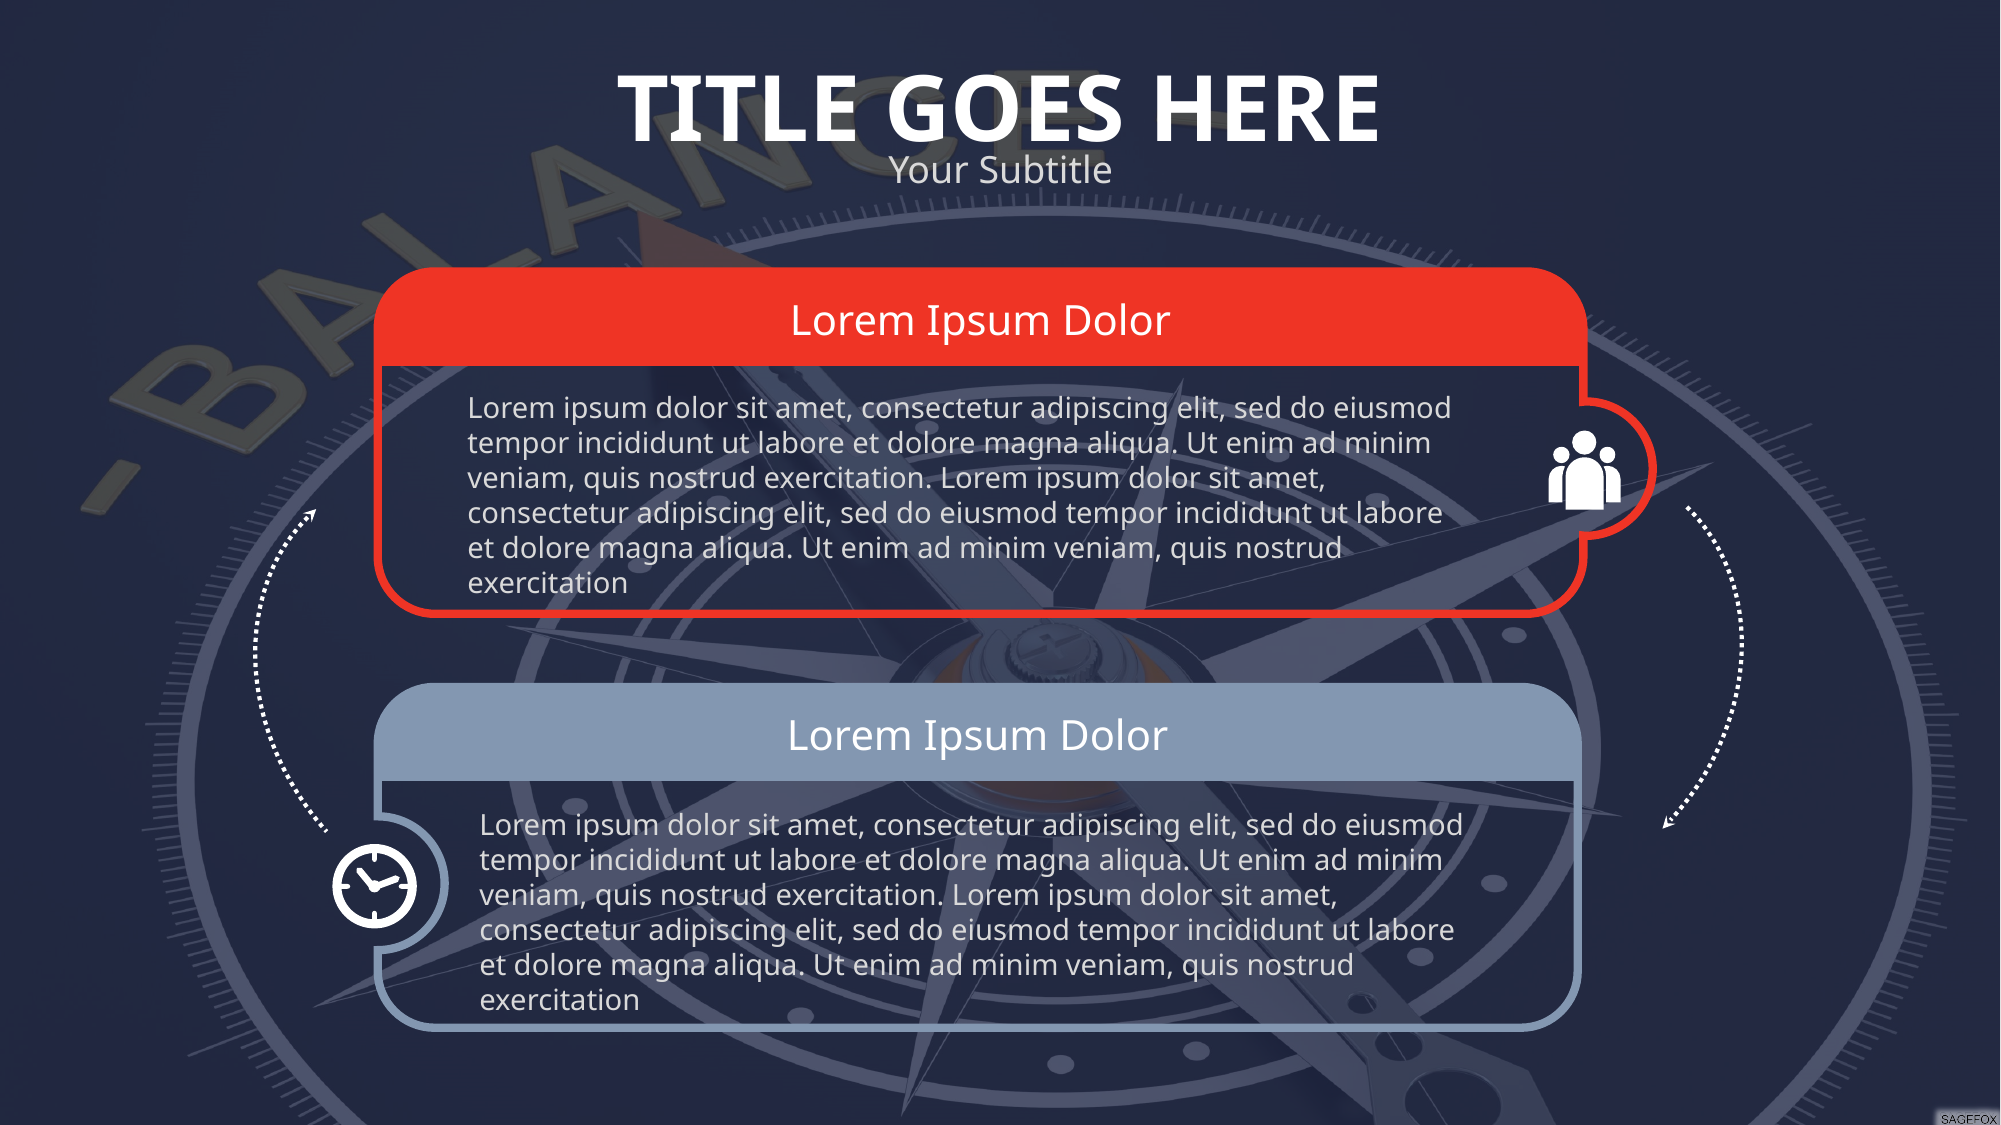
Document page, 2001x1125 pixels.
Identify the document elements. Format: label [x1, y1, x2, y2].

text_box [377, 271, 1653, 614]
picture [1938, 1114, 1999, 1125]
text_box [377, 686, 1578, 1028]
text_box [548, 42, 1452, 199]
text_box [1514, 506, 1743, 829]
text_box [332, 843, 417, 929]
text_box [254, 509, 475, 832]
